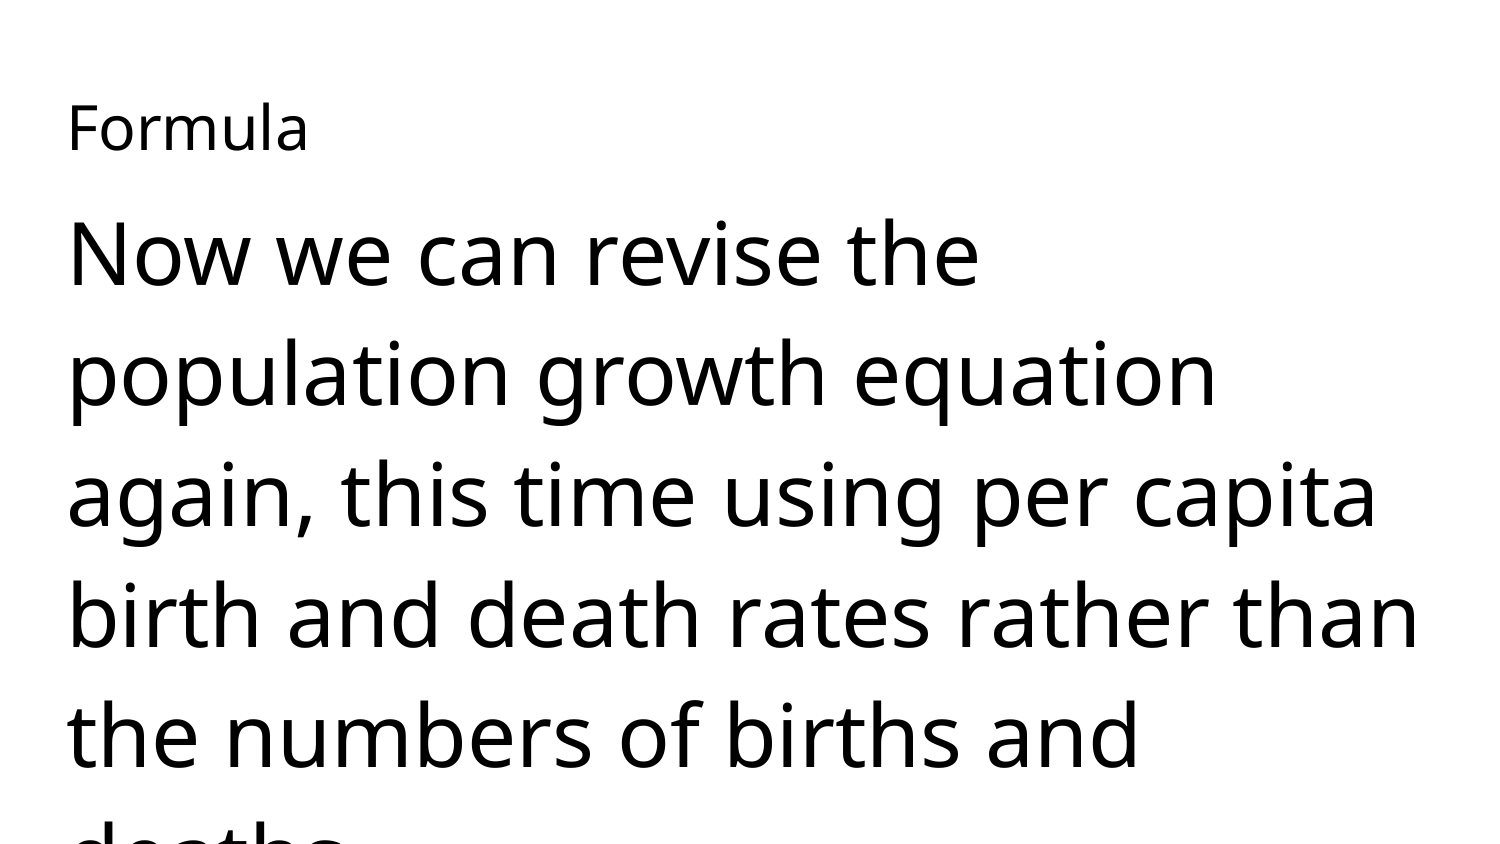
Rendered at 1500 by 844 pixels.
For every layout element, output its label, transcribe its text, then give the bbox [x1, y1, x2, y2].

title Formula [51, 72, 1449, 166]
list Now we can revise the population growth equation again, this time using per capita birth and death rates rather than the numbers of births and deaths [51, 166, 1449, 844]
